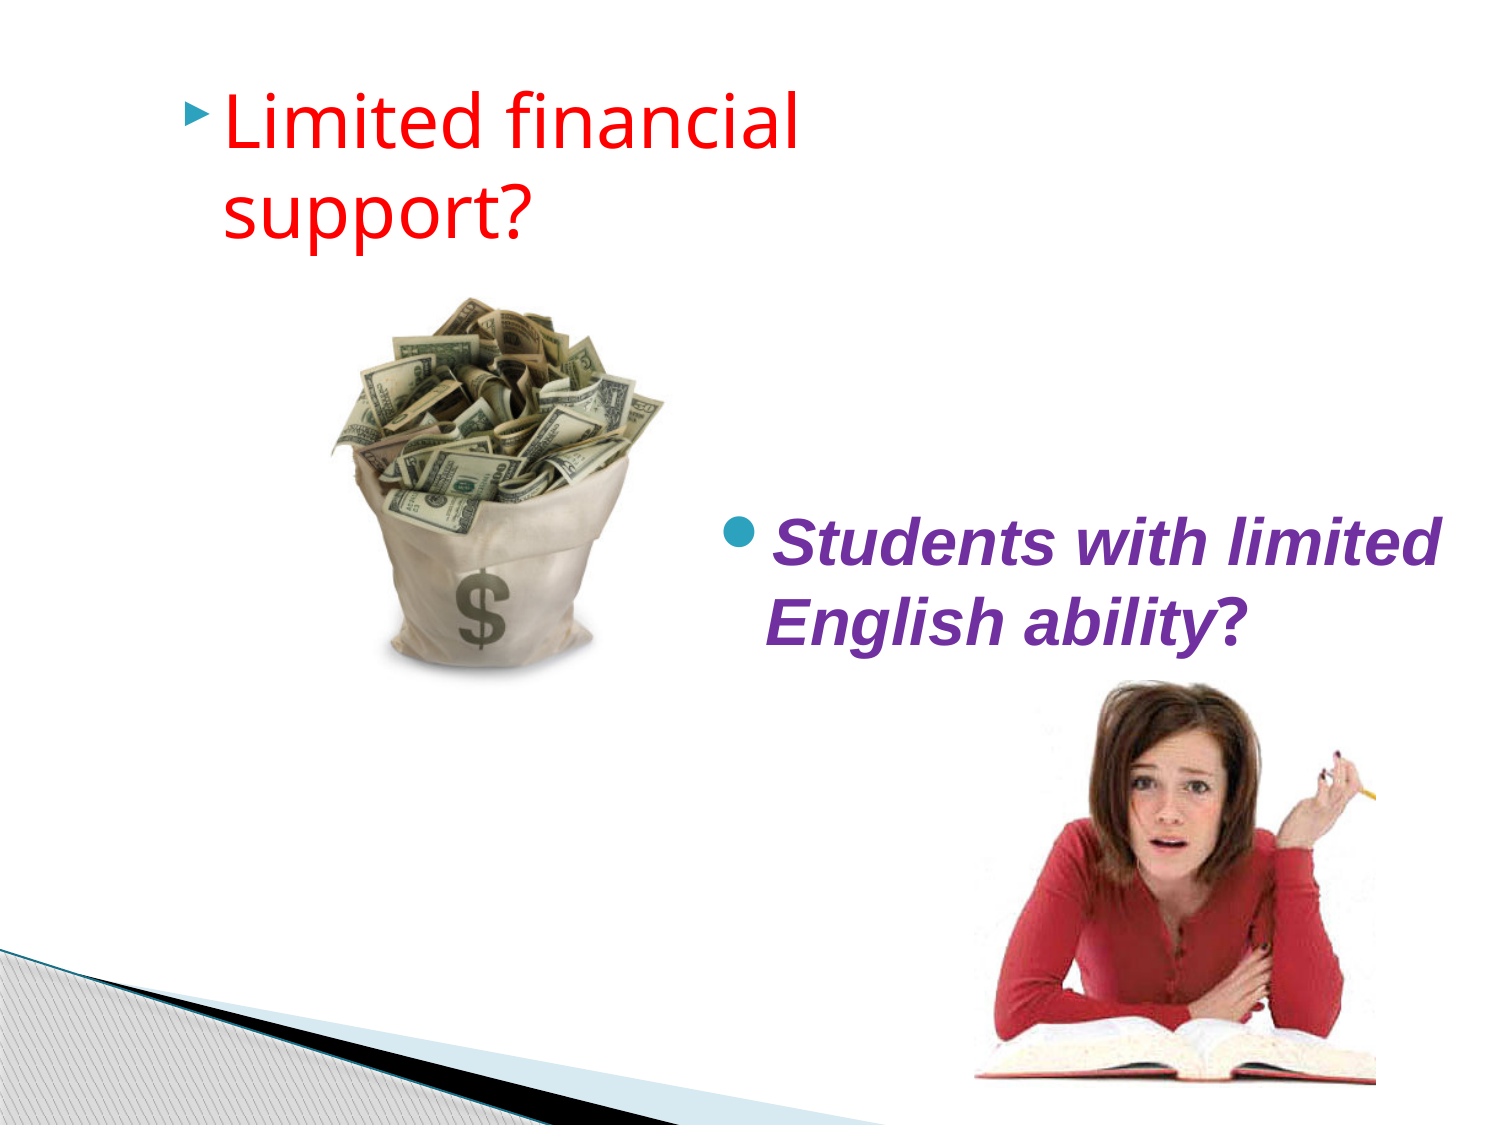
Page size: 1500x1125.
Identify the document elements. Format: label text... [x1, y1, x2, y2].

picture [288, 266, 692, 716]
text_box Students with limited English ability? [697, 491, 1500, 640]
list Limited financial support? [147, 66, 1011, 215]
picture [974, 680, 1377, 1088]
